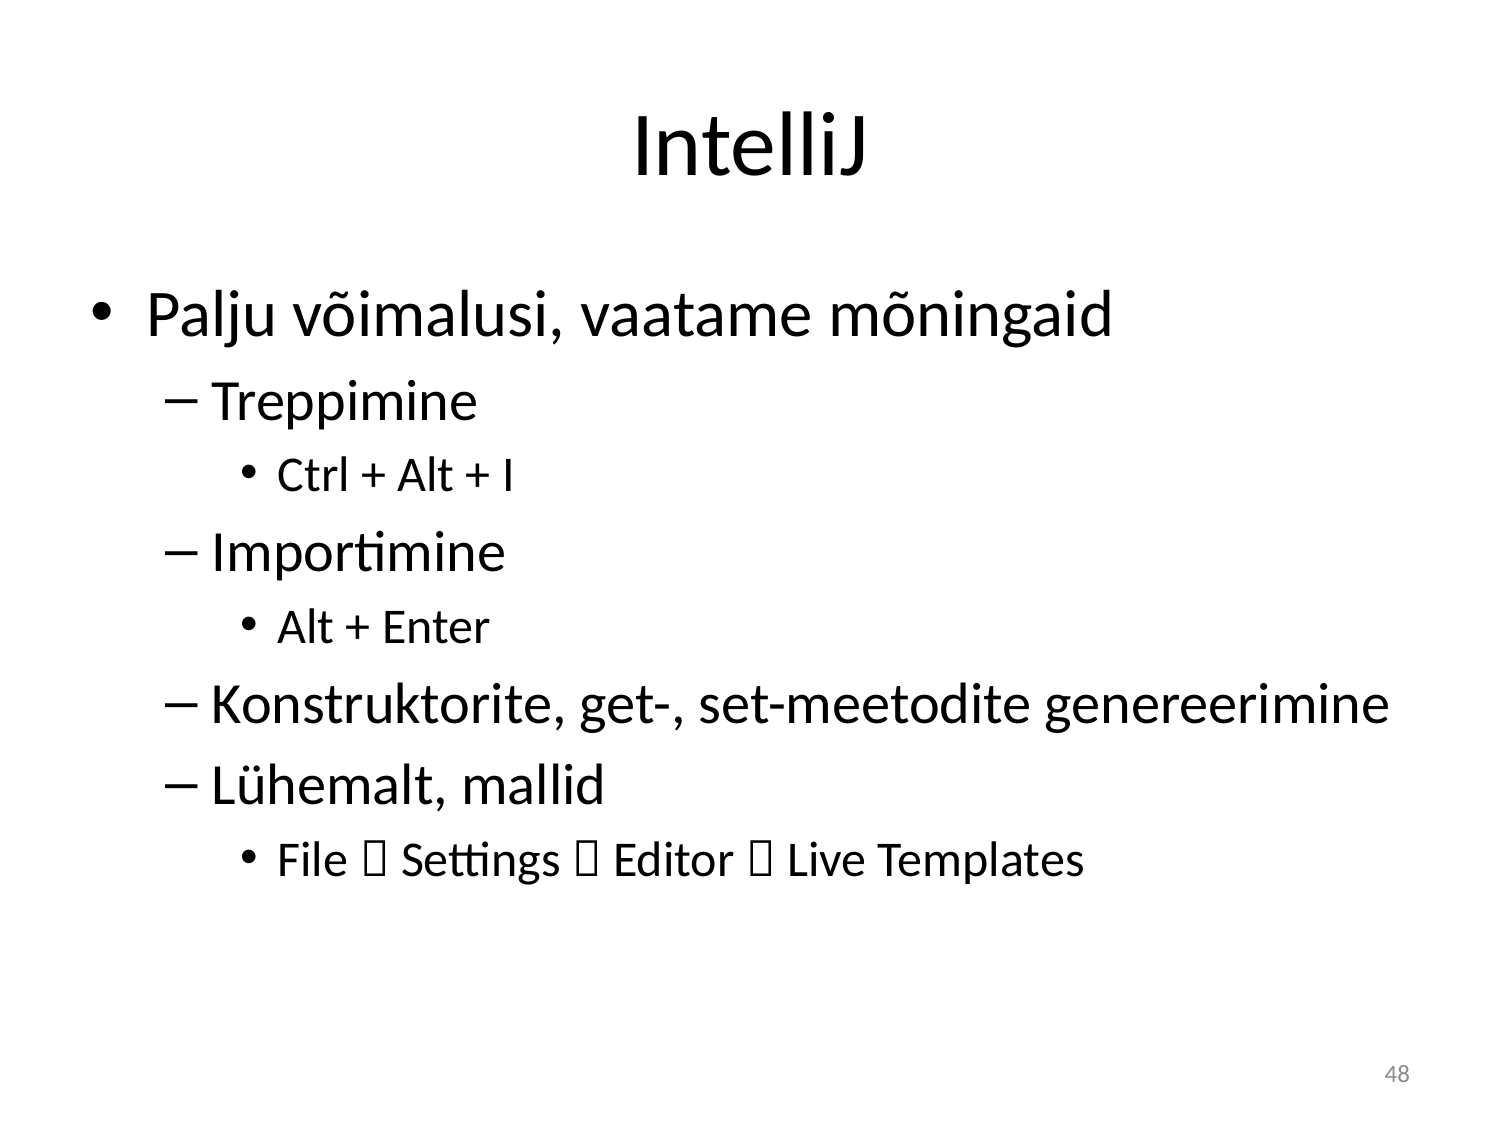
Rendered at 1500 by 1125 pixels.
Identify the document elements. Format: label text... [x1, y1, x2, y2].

list Palju võimalusi, vaatame mõningaid Treppimine Ctrl + Alt + I Importimine Alt + Enter Konstruktorite, get-, set-meetodite genereerimine Lühemalt, mallid File  Settings  Editor  Live Templates [75, 262, 1425, 1005]
slide_number 48 [1074, 1042, 1425, 1103]
title IntelliJ [75, 45, 1425, 233]
